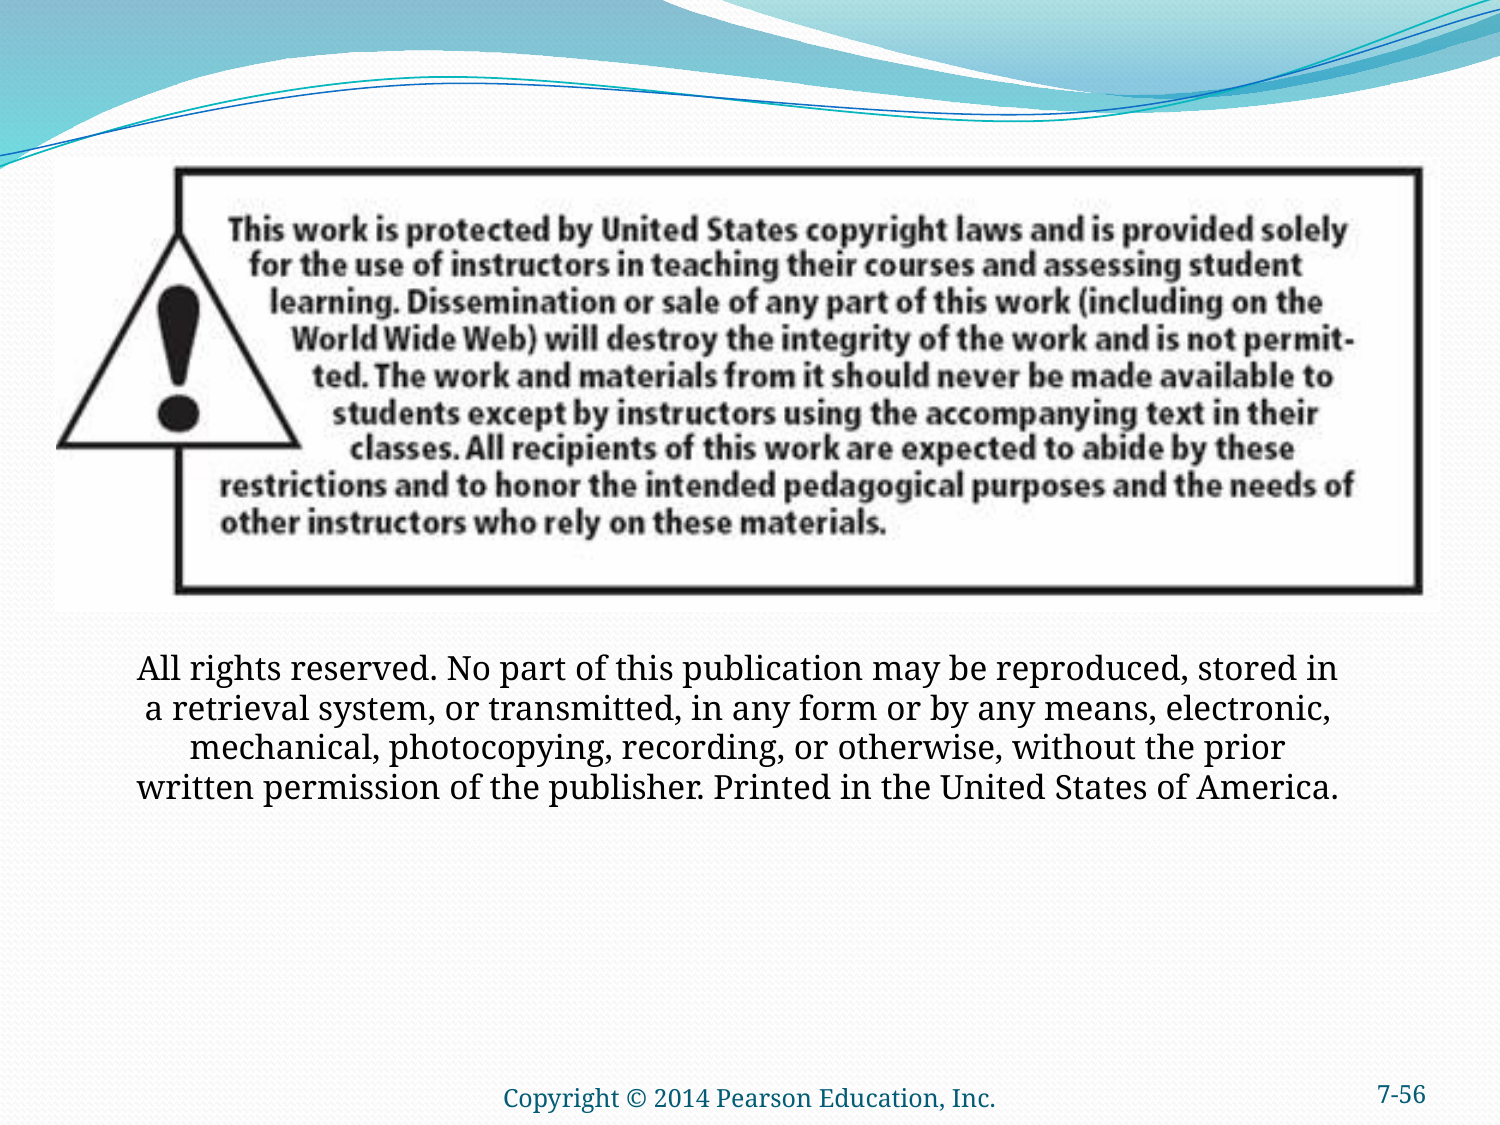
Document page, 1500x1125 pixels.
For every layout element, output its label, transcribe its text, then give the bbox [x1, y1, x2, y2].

text_box All rights reserved. No part of this publication may be reproduced, stored in a retrieval system, or transmitted, in any form or by any means, electronic, mechanical, photocopying, recording, or otherwise, without the prior written permission of the publisher. Printed in the United States of America. [116, 639, 1362, 814]
picture [55, 159, 1439, 611]
